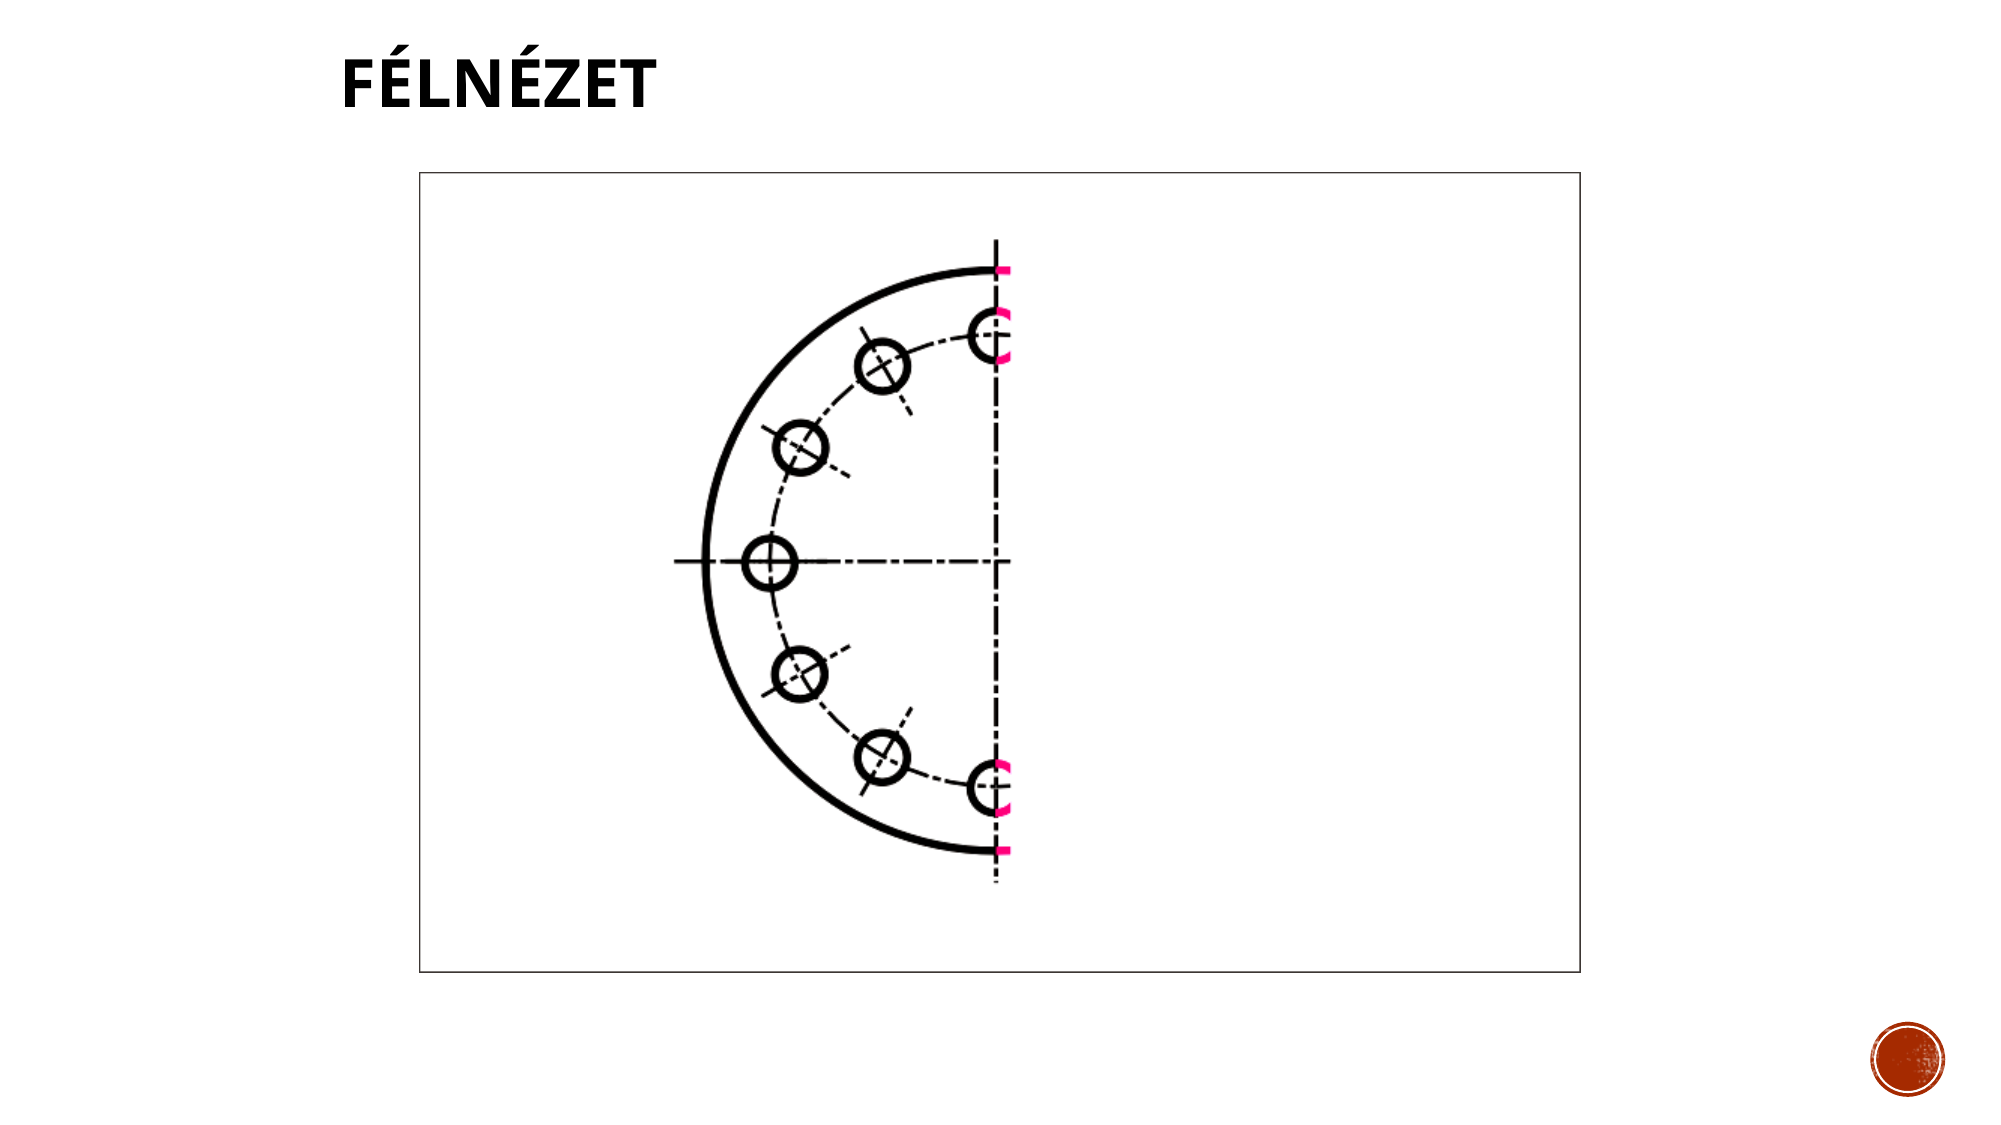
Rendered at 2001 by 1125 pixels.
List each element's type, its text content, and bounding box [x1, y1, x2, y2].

title Félnézet [324, 0, 1675, 173]
picture [419, 172, 1581, 973]
